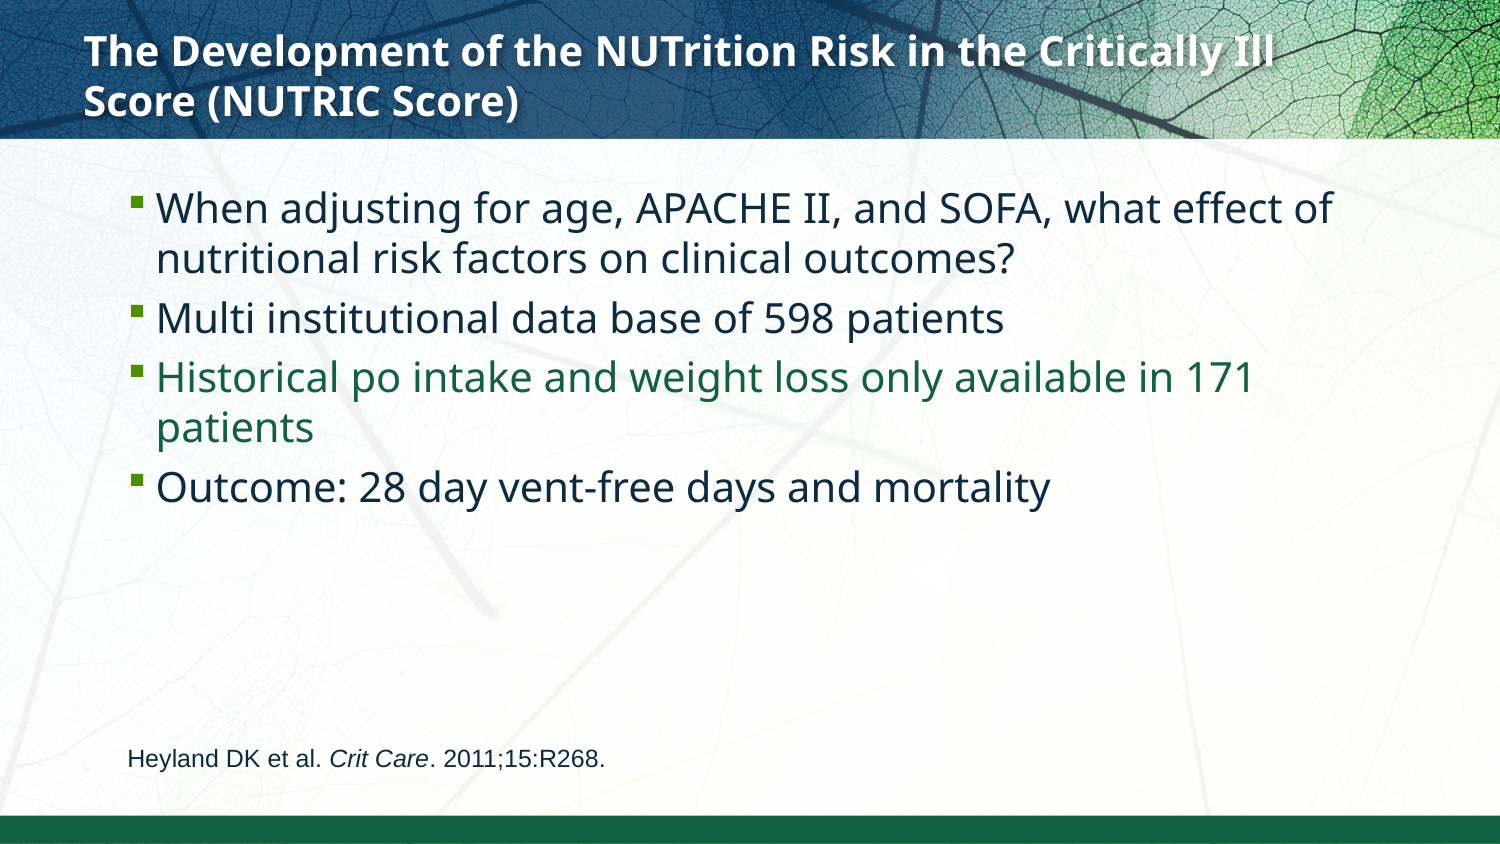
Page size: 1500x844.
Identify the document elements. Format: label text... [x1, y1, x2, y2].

picture [1428, 0, 1500, 138]
text_box Heyland DK et al. Crit Care. 2011;15:R268. [112, 734, 788, 780]
title The Development of the NUTrition Risk in the Critically Ill Score (NUTRIC Score) [68, 4, 1410, 145]
list When adjusting for age, APACHE II, and SOFA, what effect of nutritional risk factors on clinical outcomes? Multi institutional data base of 598 patients Historical po intake and weight loss only available in 171 patients Outcome: 28 day vent-free days and mortality [112, 174, 1410, 719]
